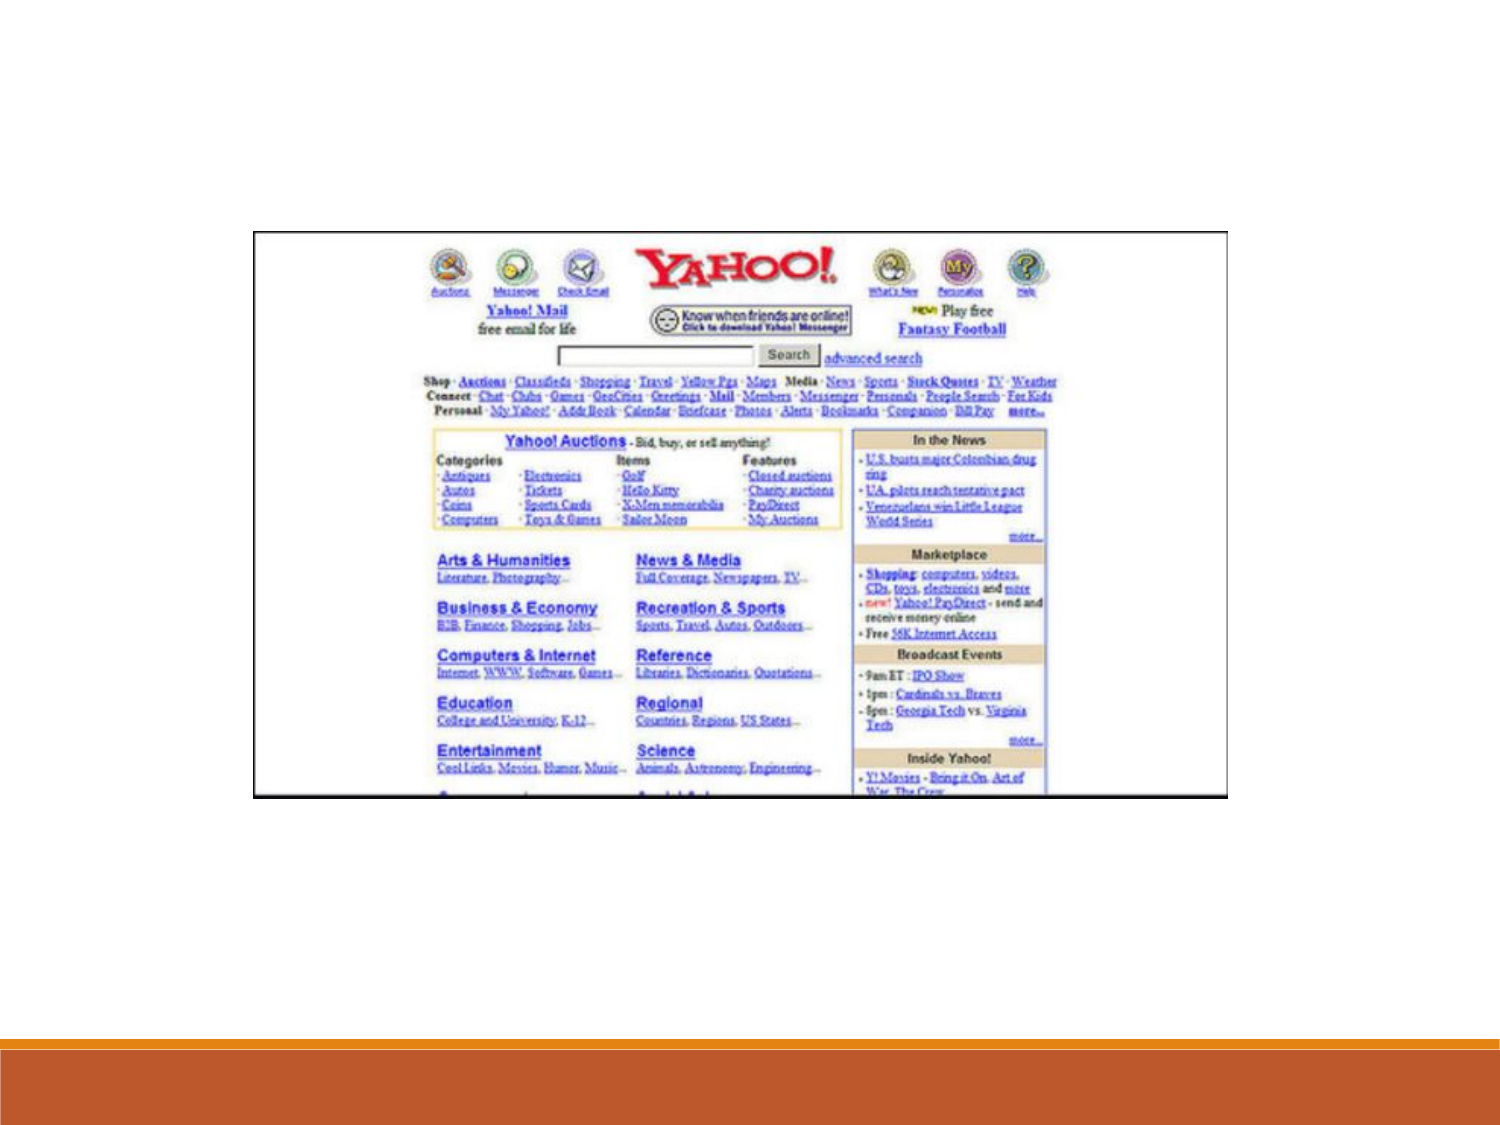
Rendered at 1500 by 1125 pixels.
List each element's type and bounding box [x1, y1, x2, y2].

picture [253, 231, 1228, 800]
